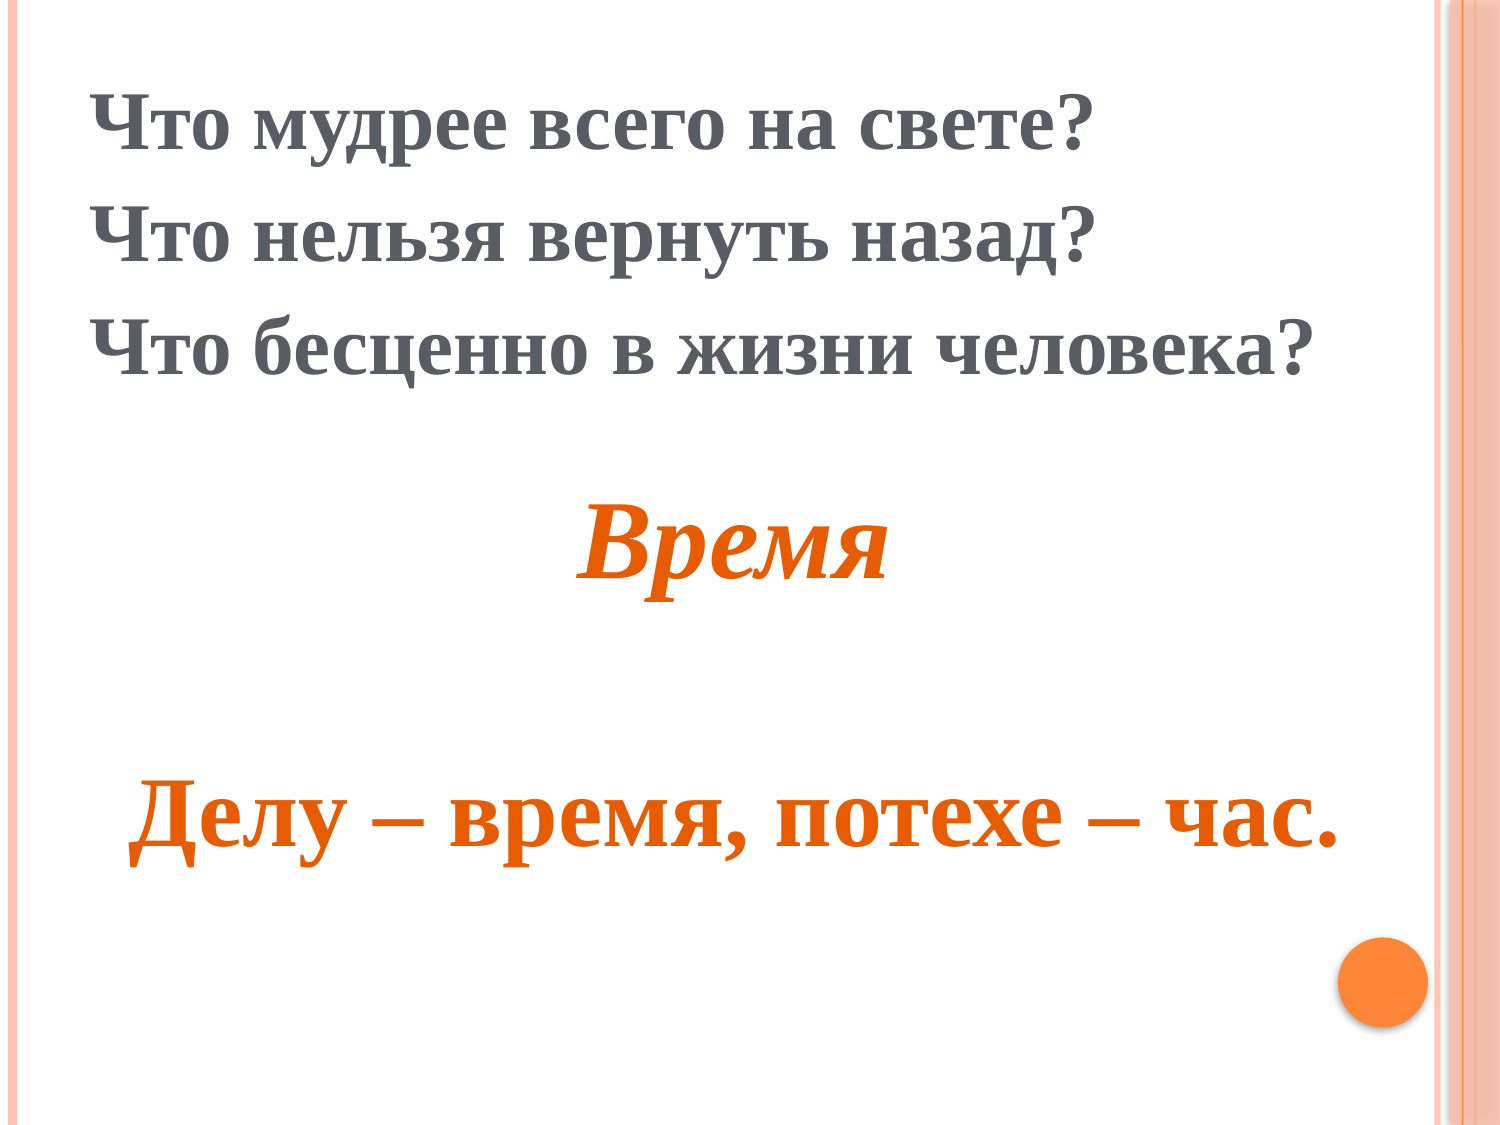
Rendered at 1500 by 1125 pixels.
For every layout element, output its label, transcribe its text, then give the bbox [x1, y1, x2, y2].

list Что мудрее всего на свете? Что нельзя вернуть назад? Что бесценно в жизни человека? Время Делу – время, потехе – час. [75, 58, 1395, 1062]
